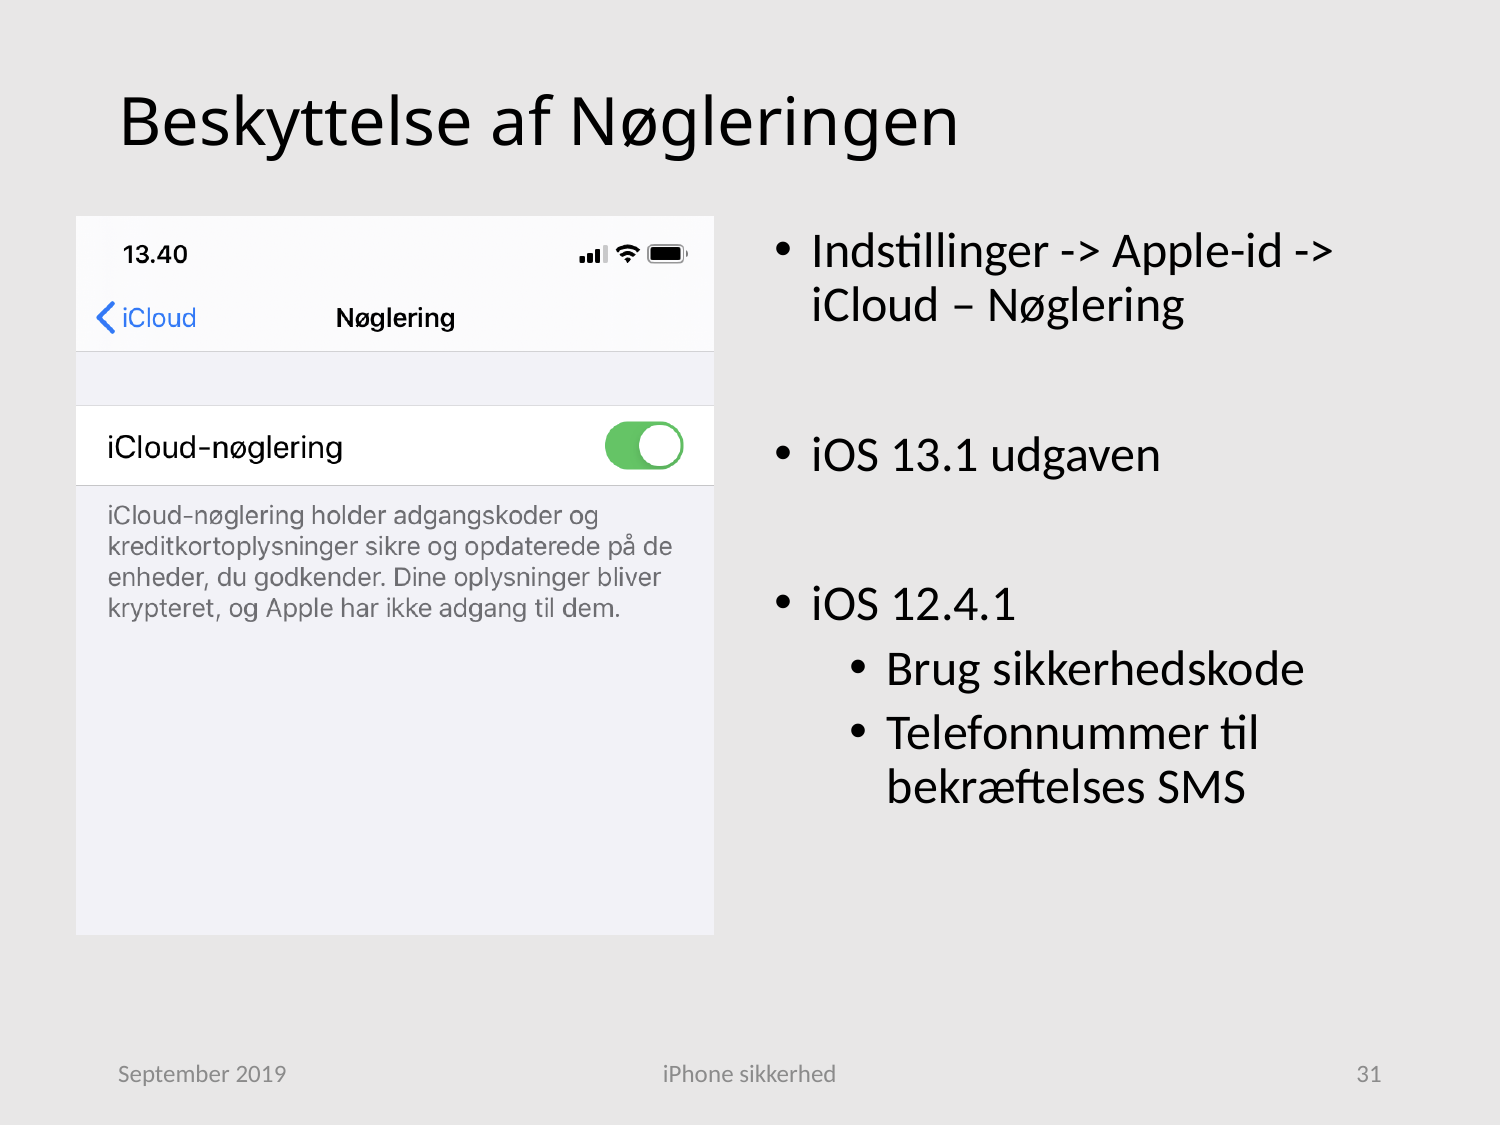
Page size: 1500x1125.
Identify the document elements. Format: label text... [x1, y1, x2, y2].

list Indstillinger -> Apple-id -> iCloud – Nøglering iOS 13.1 udgaven iOS 12.4.1 Brug sikkerhedskode Telefonnummer til bekræftelses SMS [759, 216, 1397, 1014]
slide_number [103, 1042, 441, 1103]
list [76, 216, 714, 935]
footer iPhone sikkerhed [496, 1042, 1004, 1103]
title Beskyttelse af Nøgleringen [103, 59, 1397, 188]
slide_number 31 [1059, 1042, 1397, 1103]
